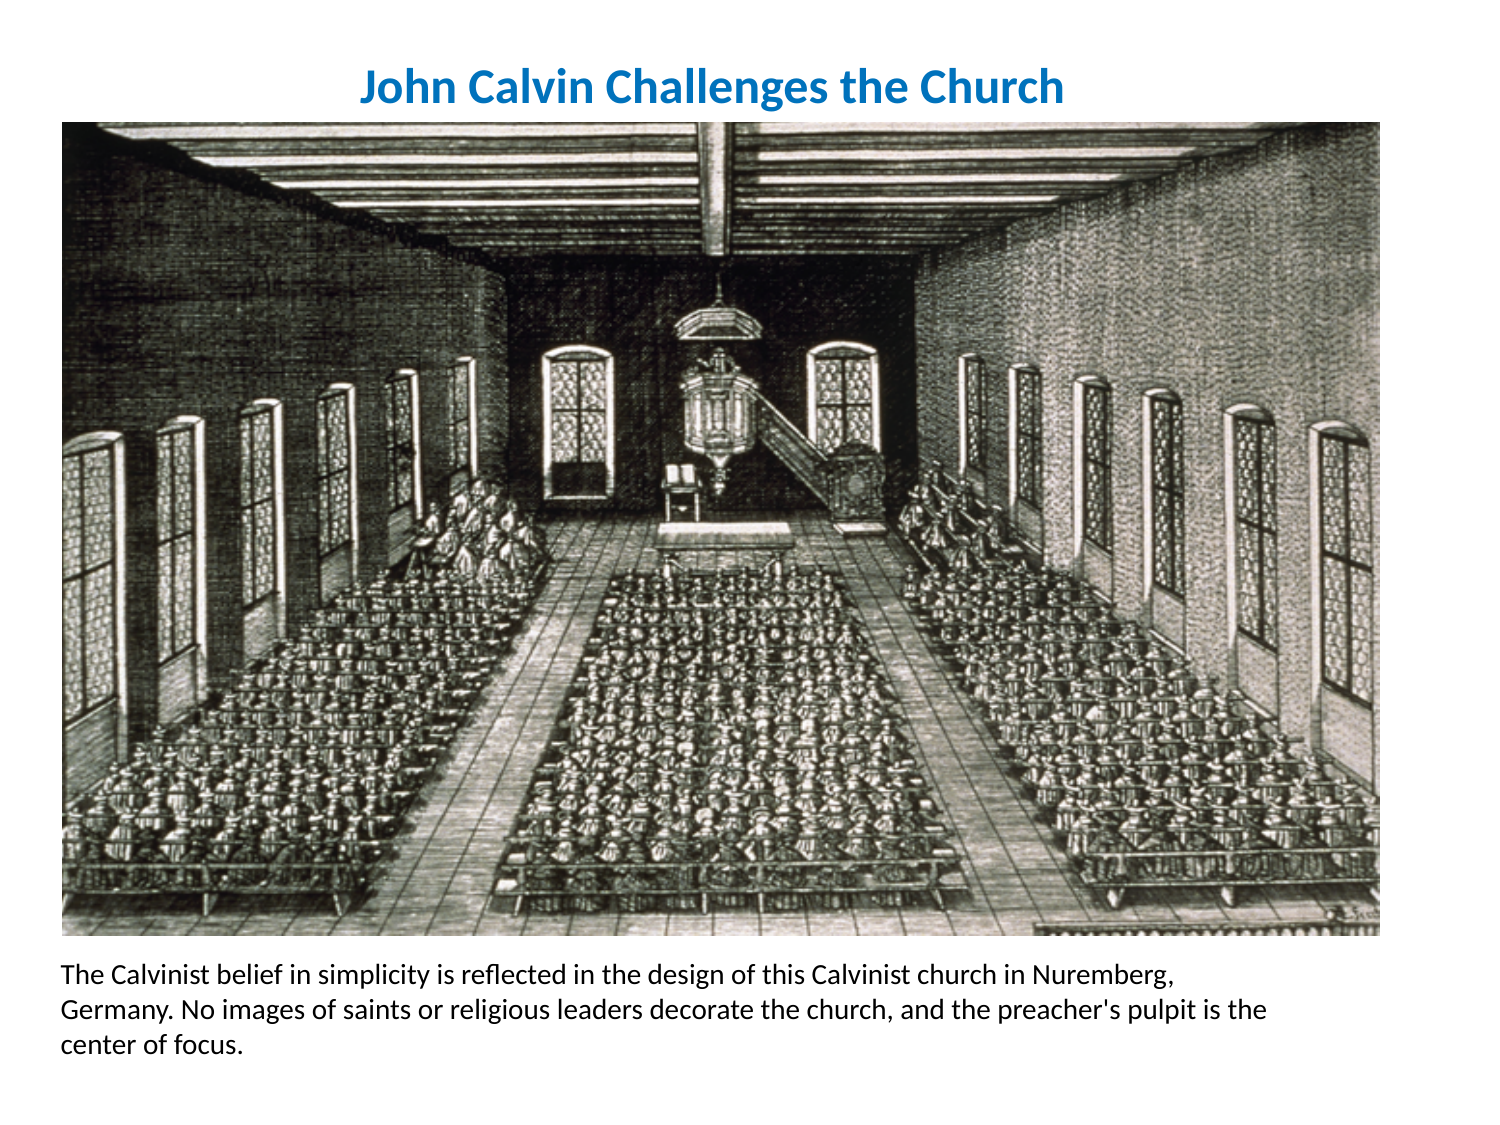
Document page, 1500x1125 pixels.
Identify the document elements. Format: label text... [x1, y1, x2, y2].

text_box The Calvinist belief in simplicity is reflected in the design of this Calvinist church in Nuremberg, Germany. No images of saints or religious leaders decorate the church, and the preacher's pulpit is the center of focus. [45, 947, 1296, 1068]
picture [62, 121, 1380, 936]
text_box John Calvin Challenges the Church [45, 46, 1380, 122]
